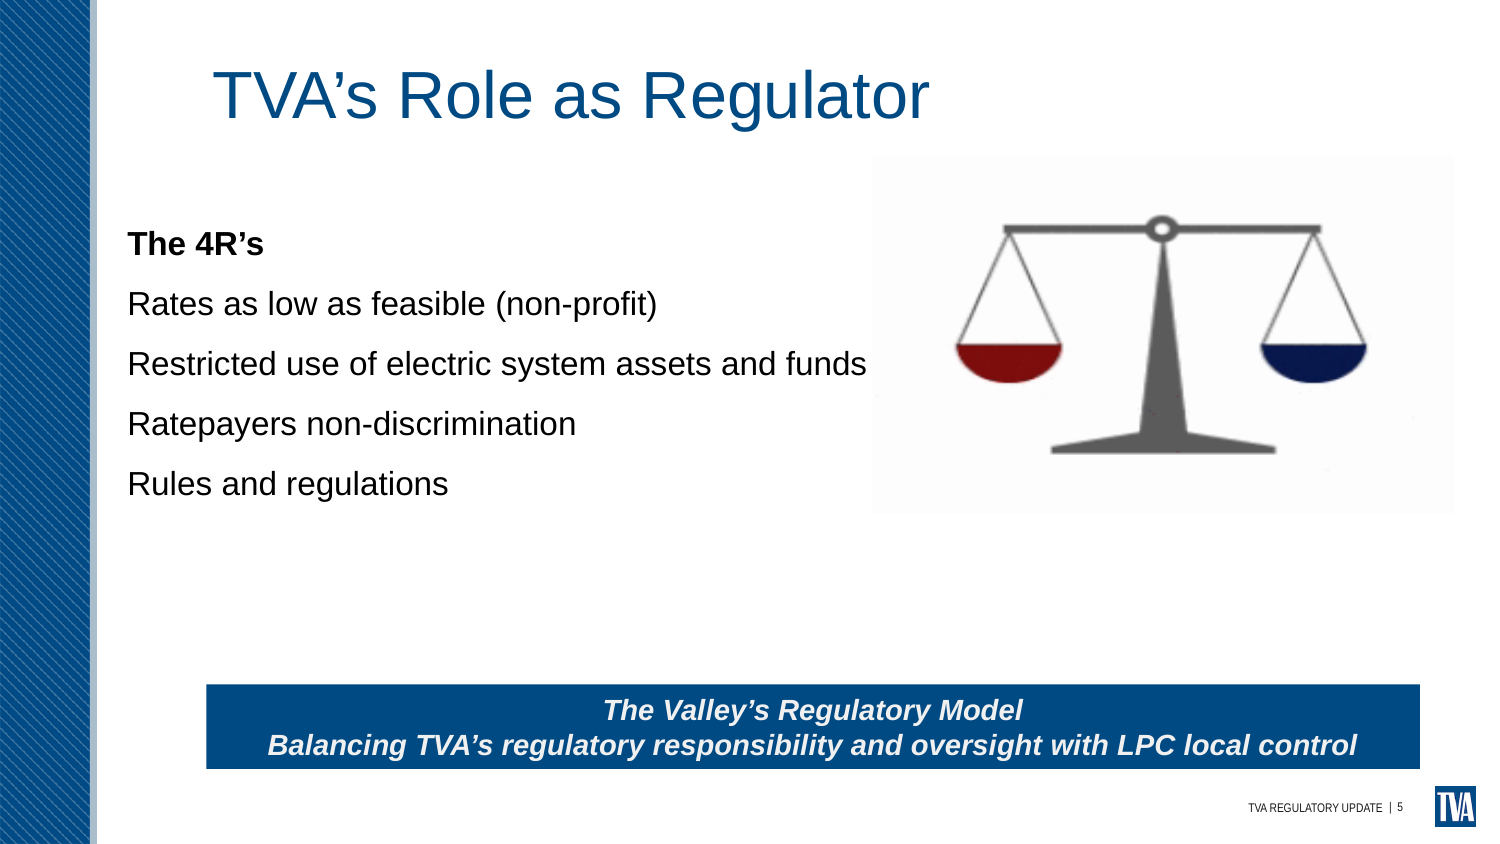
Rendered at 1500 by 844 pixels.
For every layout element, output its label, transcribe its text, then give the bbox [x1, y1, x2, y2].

title TVA’s Role as Regulator [197, 54, 1425, 194]
slide_number | 5 [1389, 791, 1436, 837]
footer TVA REGULATORY UPDATE [907, 792, 1383, 838]
picture [0, 0, 97, 844]
text_box The Valley’s Regulatory Model Balancing TVA’s regulatory responsibility and oversight with LPC local control [206, 684, 1420, 769]
text_box The 4R’s Rates as low as feasible (non-profit) Restricted use of electric system assets and funds Ratepayers non-discrimination Rules and regulations [112, 194, 908, 569]
picture [872, 155, 1454, 514]
picture [1435, 786, 1476, 827]
